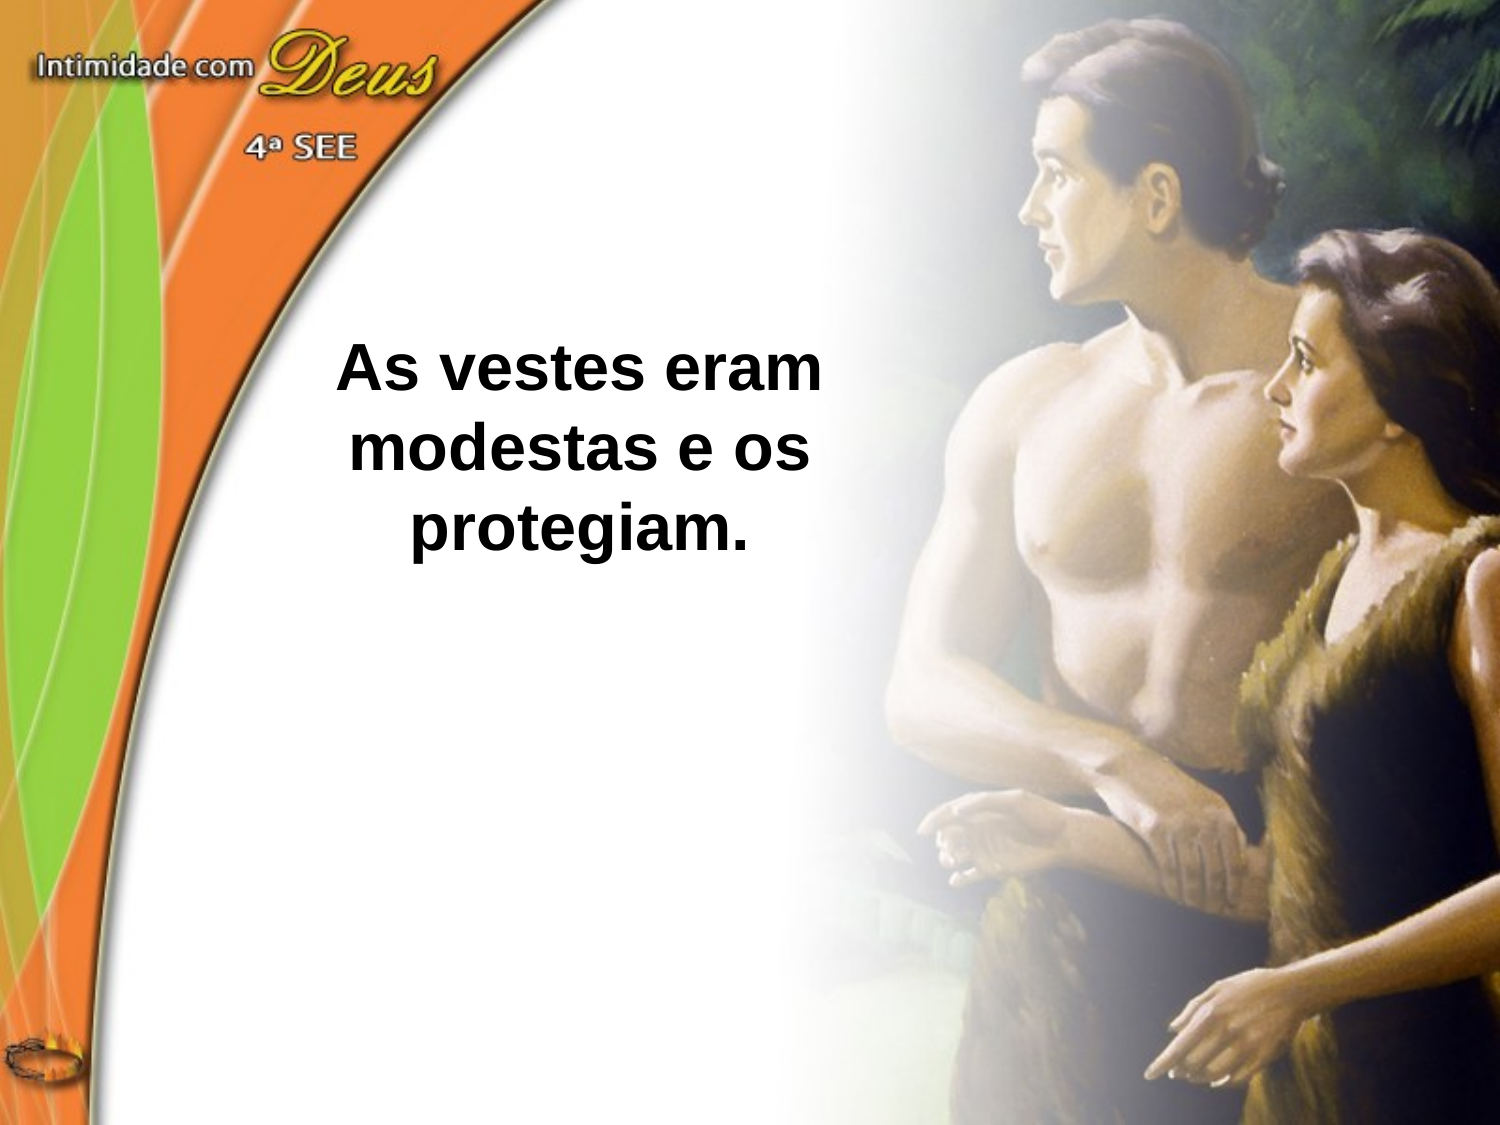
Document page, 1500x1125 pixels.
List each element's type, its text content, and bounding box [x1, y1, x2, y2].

text_box As vestes eram modestas e os protegiam. [246, 316, 914, 571]
picture [0, 0, 1500, 1125]
